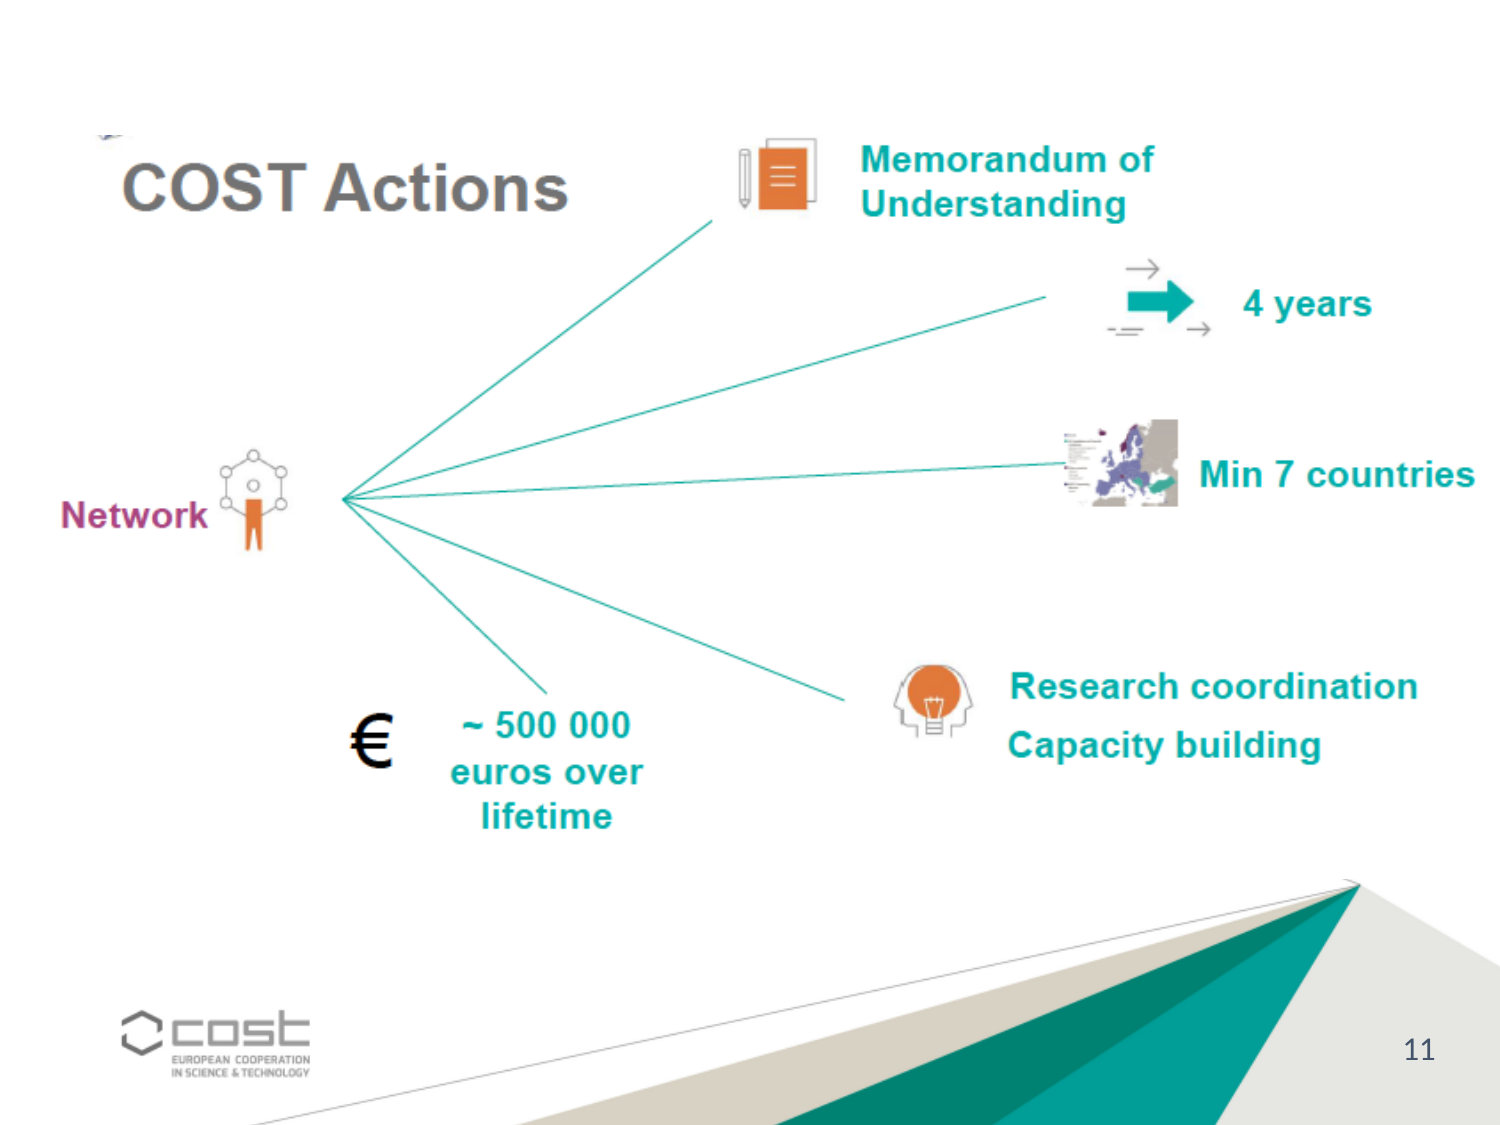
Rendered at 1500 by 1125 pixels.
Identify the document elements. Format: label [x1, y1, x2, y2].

picture [0, 135, 1500, 879]
